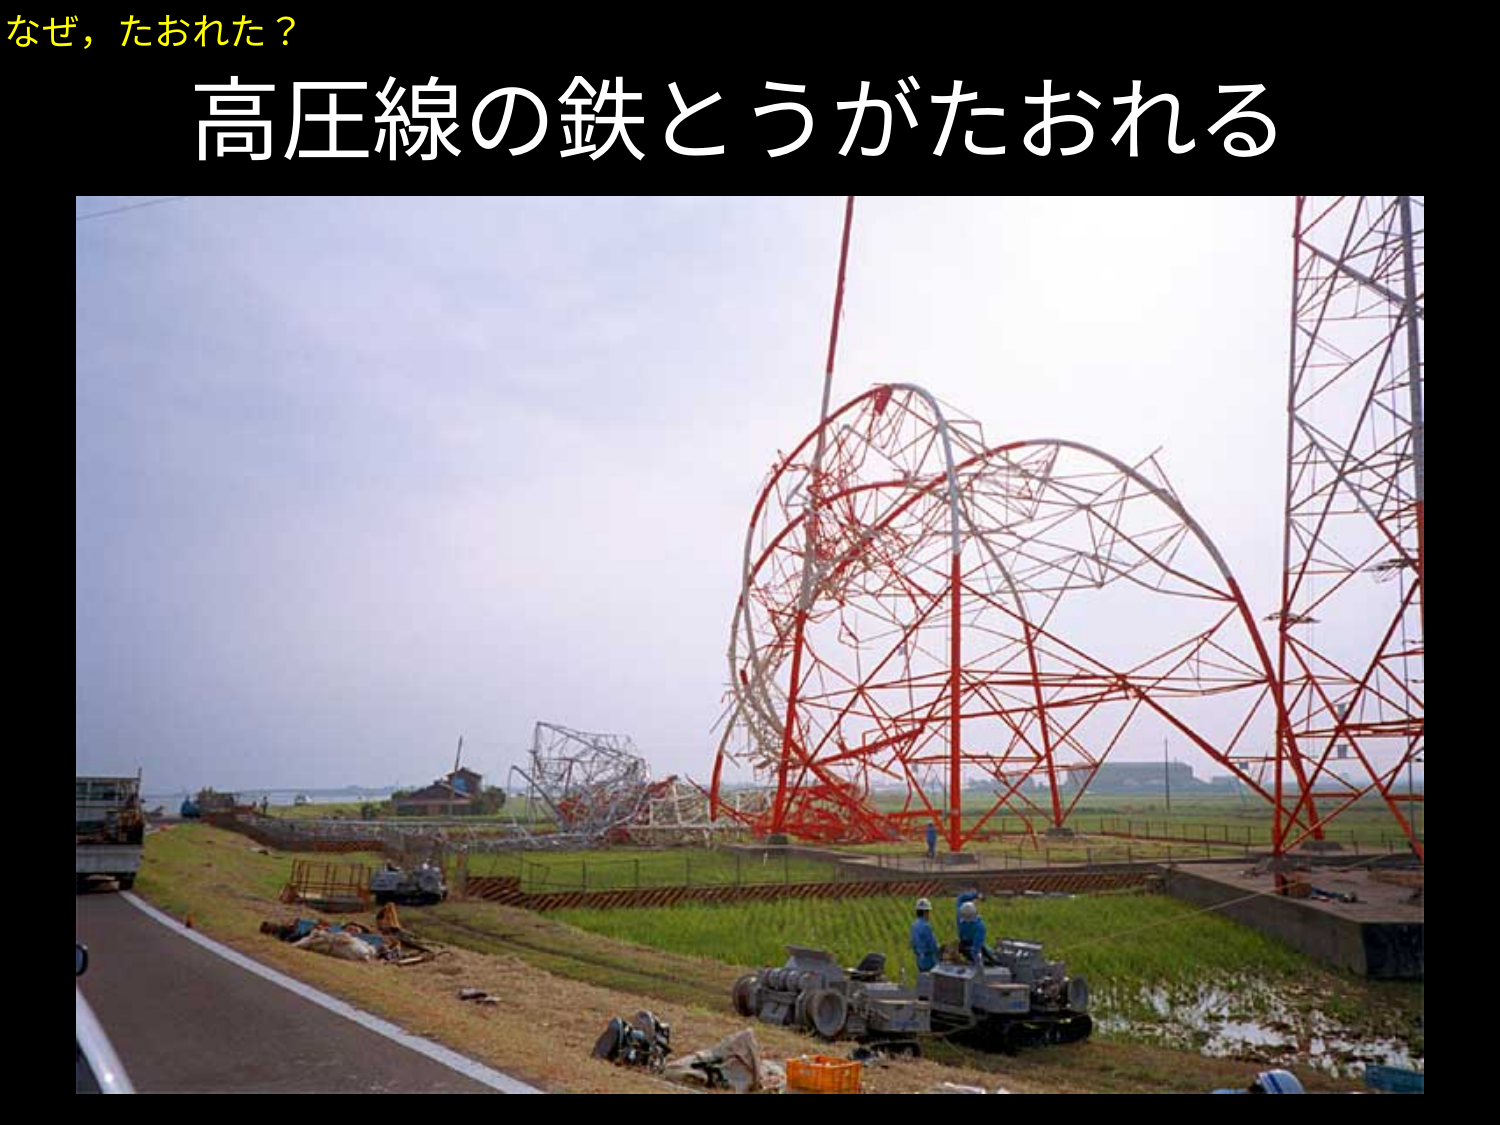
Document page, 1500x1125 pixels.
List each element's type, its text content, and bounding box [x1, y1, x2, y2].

title 高圧線の鉄とうがたおれる [64, 23, 1415, 211]
text_box なぜ，たおれた？ [0, 0, 320, 61]
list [76, 195, 1424, 1095]
